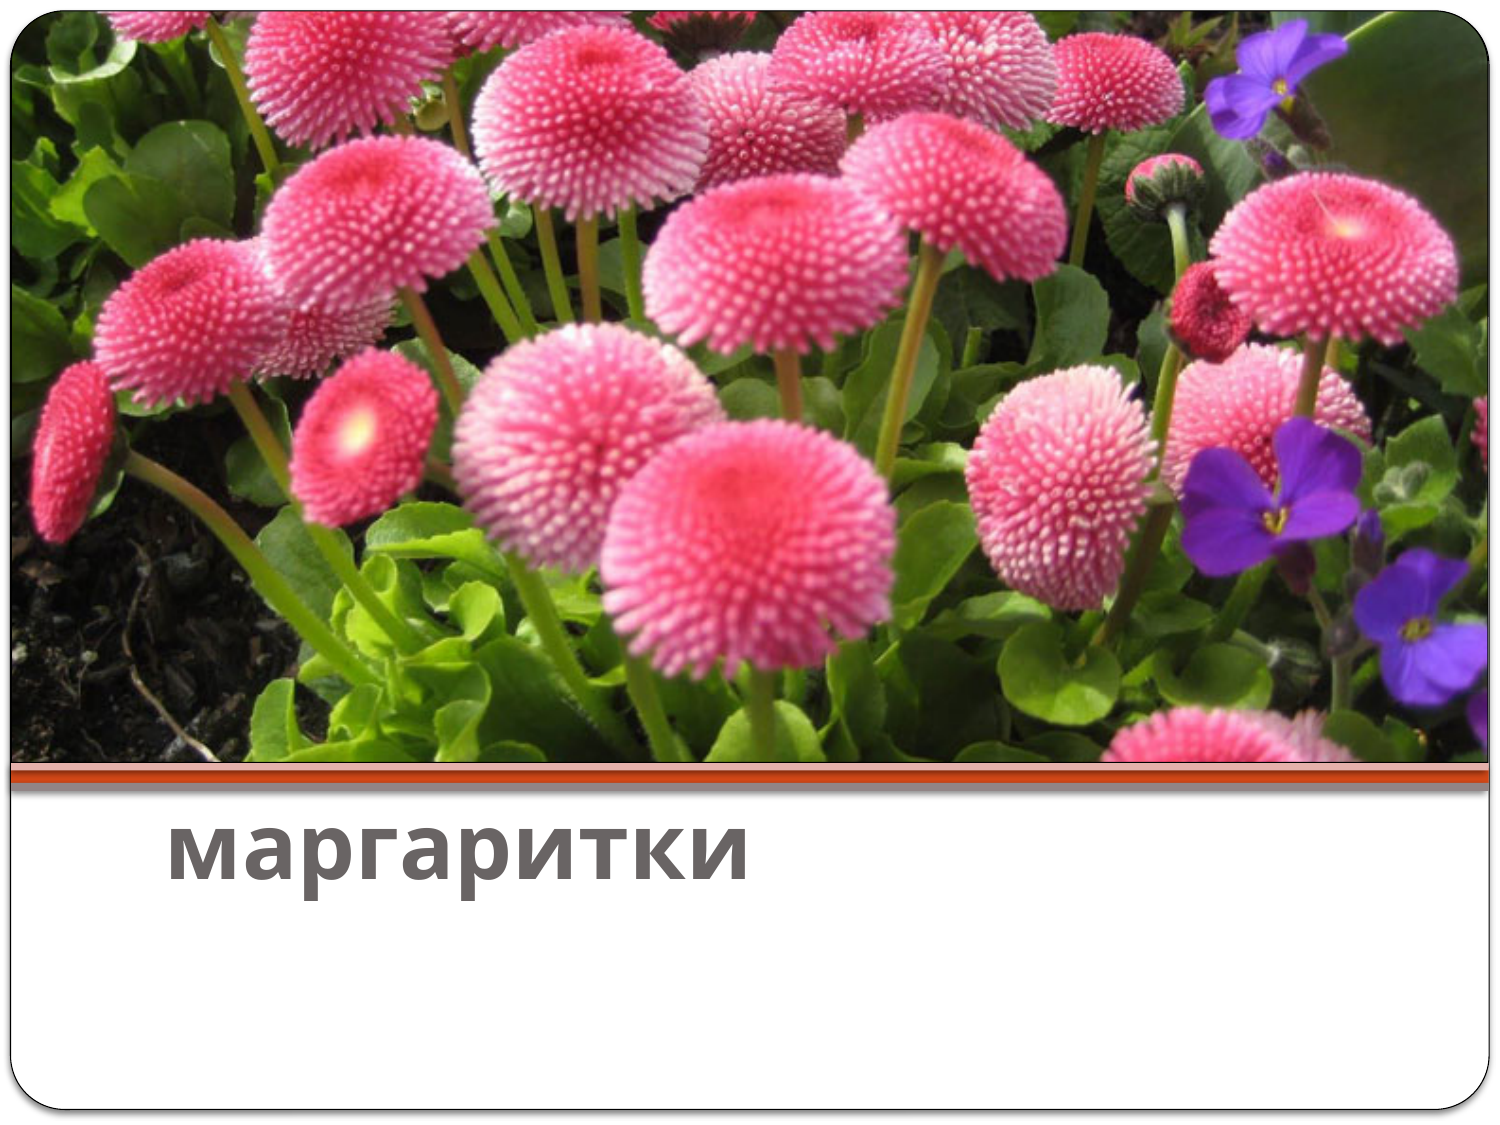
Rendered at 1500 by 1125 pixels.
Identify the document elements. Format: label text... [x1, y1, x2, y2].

title маргаритки [150, 803, 1350, 890]
picture [10, 10, 1489, 763]
